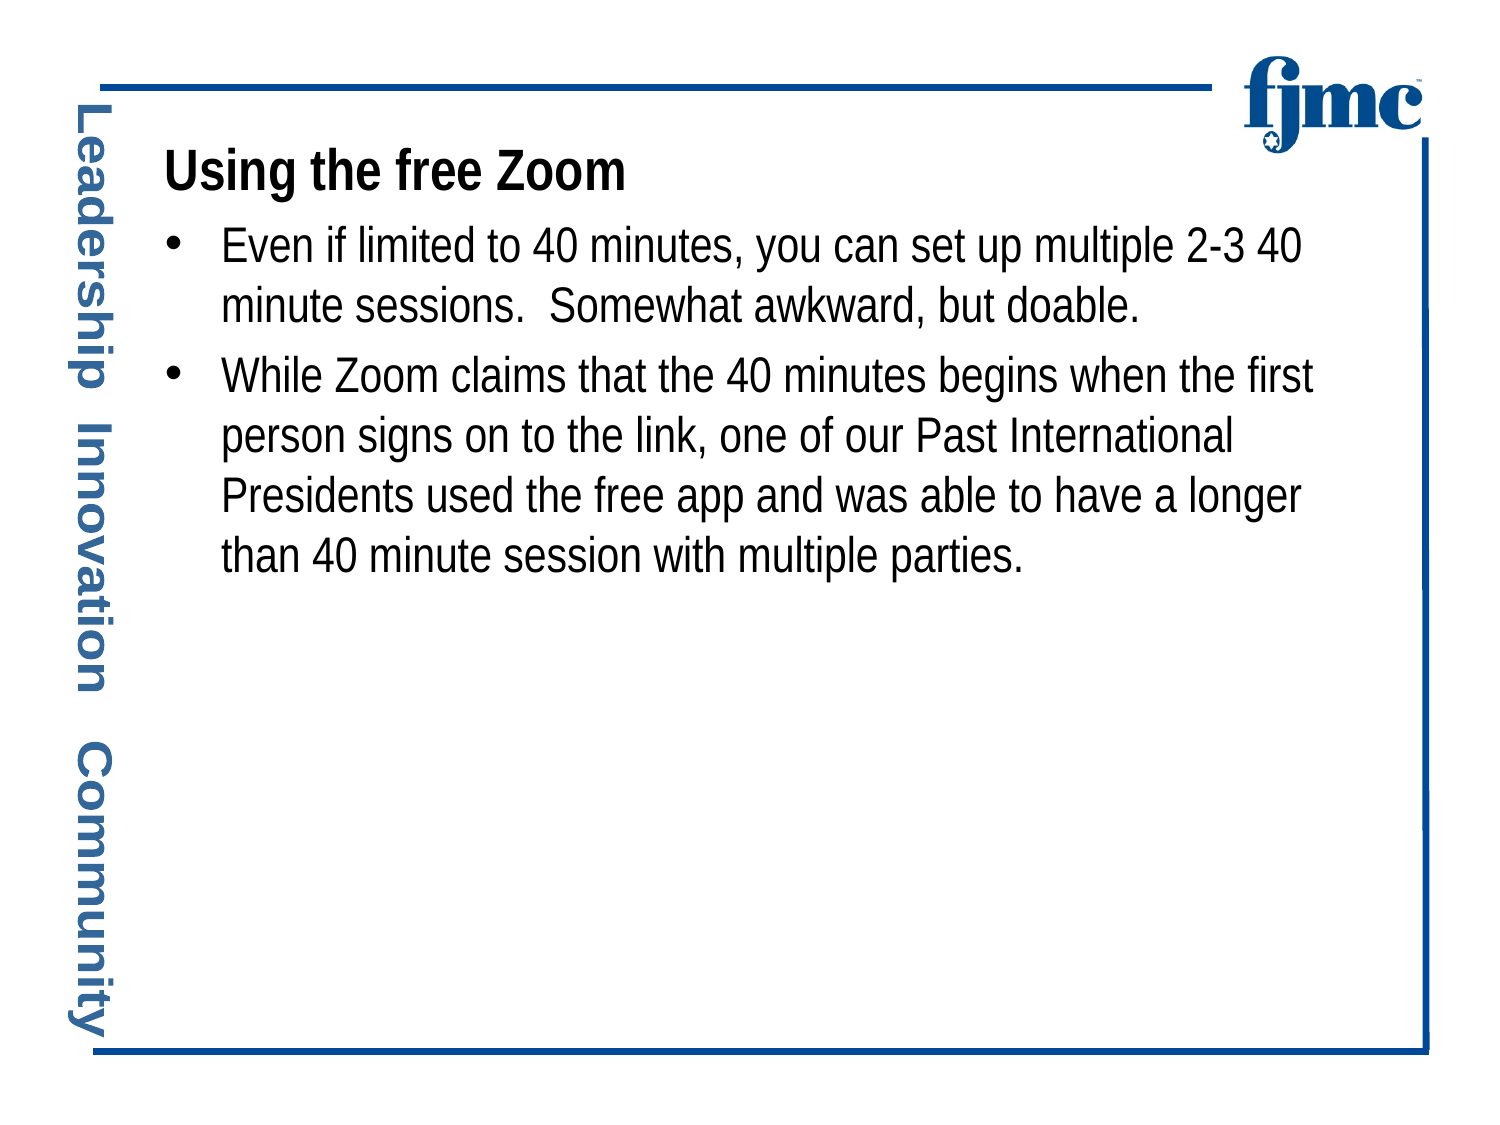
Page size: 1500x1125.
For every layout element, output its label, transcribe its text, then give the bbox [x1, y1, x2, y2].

picture [1238, 52, 1427, 158]
list Using the free Zoom Even if limited to 40 minutes, you can set up multiple 2-3 40 minute sessions. Somewhat awkward, but doable. While Zoom claims that the 40 minutes begins when the first person signs on to the link, one of our Past International Presidents used the free app and was able to have a longer than 40 minute session with multiple parties. [150, 125, 1388, 988]
